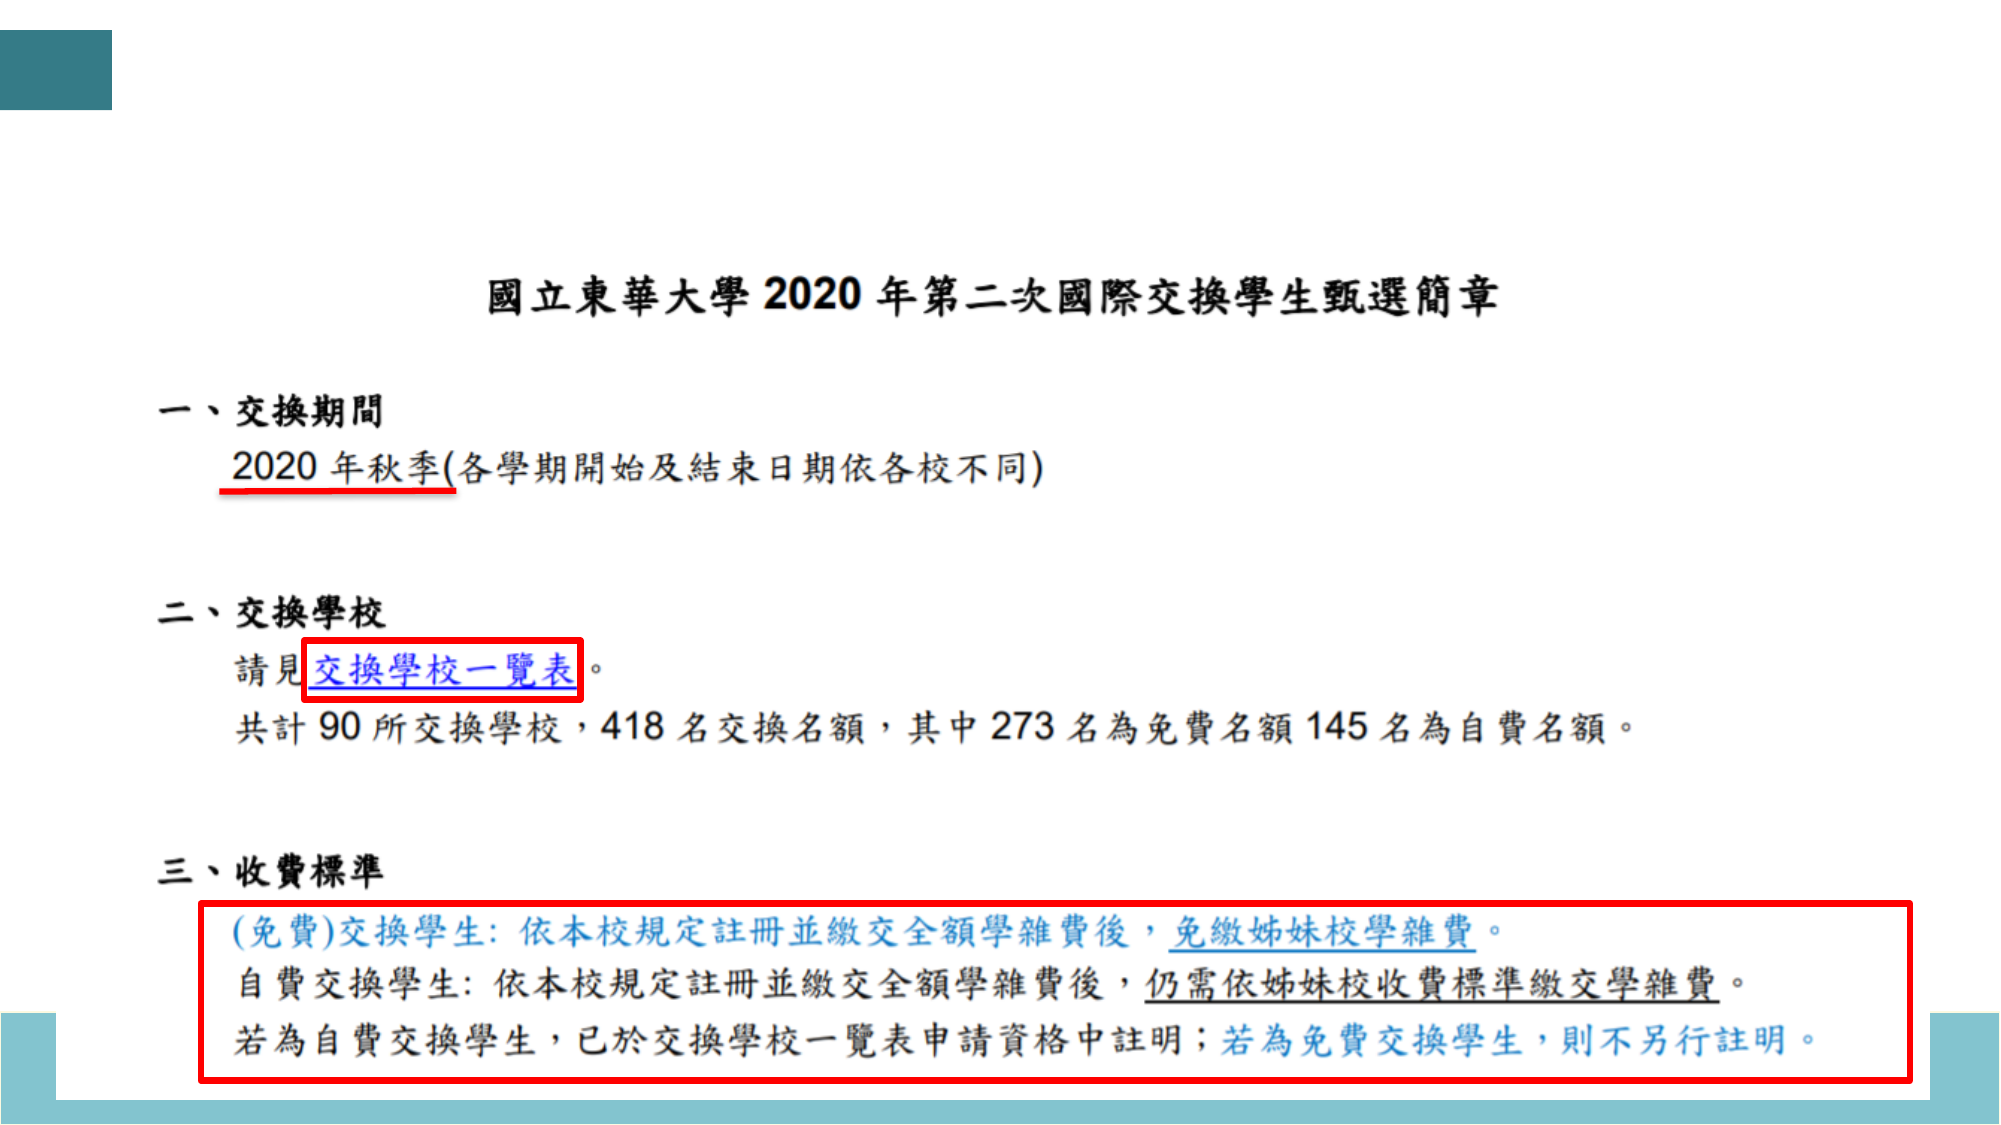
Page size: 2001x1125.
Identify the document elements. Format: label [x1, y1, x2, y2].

picture [55, 154, 1930, 1101]
text_box [0, 30, 112, 111]
text_box [0, 1011, 2000, 1125]
